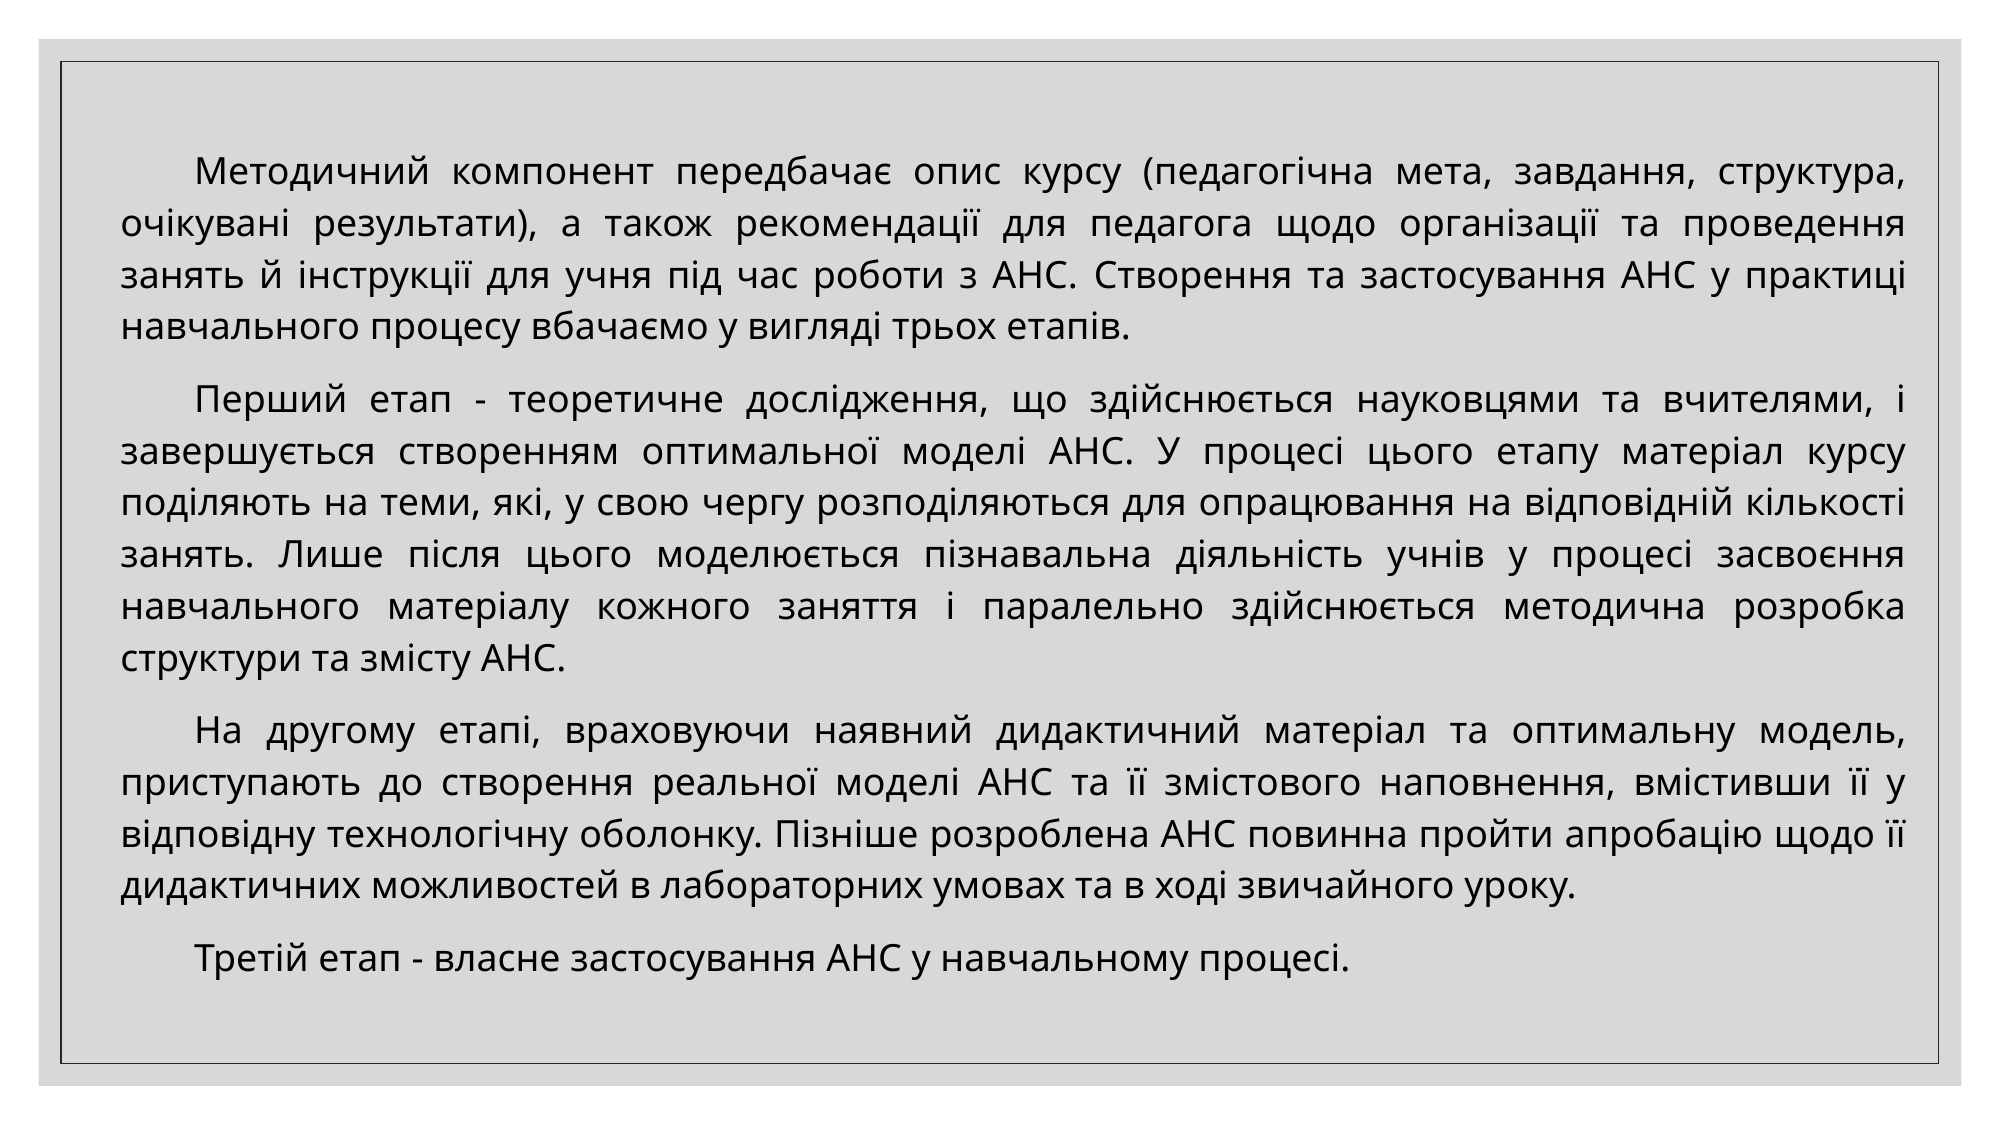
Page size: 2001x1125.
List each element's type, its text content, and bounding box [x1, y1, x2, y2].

text_box Методичний компонент передбачає опис курсу (педагогічна мета, завдання, структура, очікувані результати), а також рекомендації для педагога щодо організації та проведення занять й інструкції для учня під час роботи з АНС. Створення та застосування АНС у практиці навчального процесу вбачаємо у вигляді трьох етапів. Перший етап - теоретичне дослідження, що здійснюється науковцями та вчителями, і завершується створенням оптимальної моделі АНС. У процесі цього етапу матеріал курсу поділяють на теми, які, у свою чергу розподіляються для опрацювання на відповідній кількості занять. Лише після цього моделюється пізнавальна діяльність учнів у процесі засвоєння навчального матеріалу кожного заняття і паралельно здійснюється методична розробка структури та змісту АНС. На другому етапі, враховуючи наявний дидактичний матеріал та оптимальну модель, приступають до створення реальної моделі АНС та її змістового наповнення, вмістивши її у відповідну технологічну оболонку. Пізніше розроблена АНС повинна пройти апробацію щодо її дидактичних можливостей в лабораторних умовах та в ході звичайного уроку. Третій етап - власне застосування АНС у навчальному процесі. [105, 133, 1923, 987]
